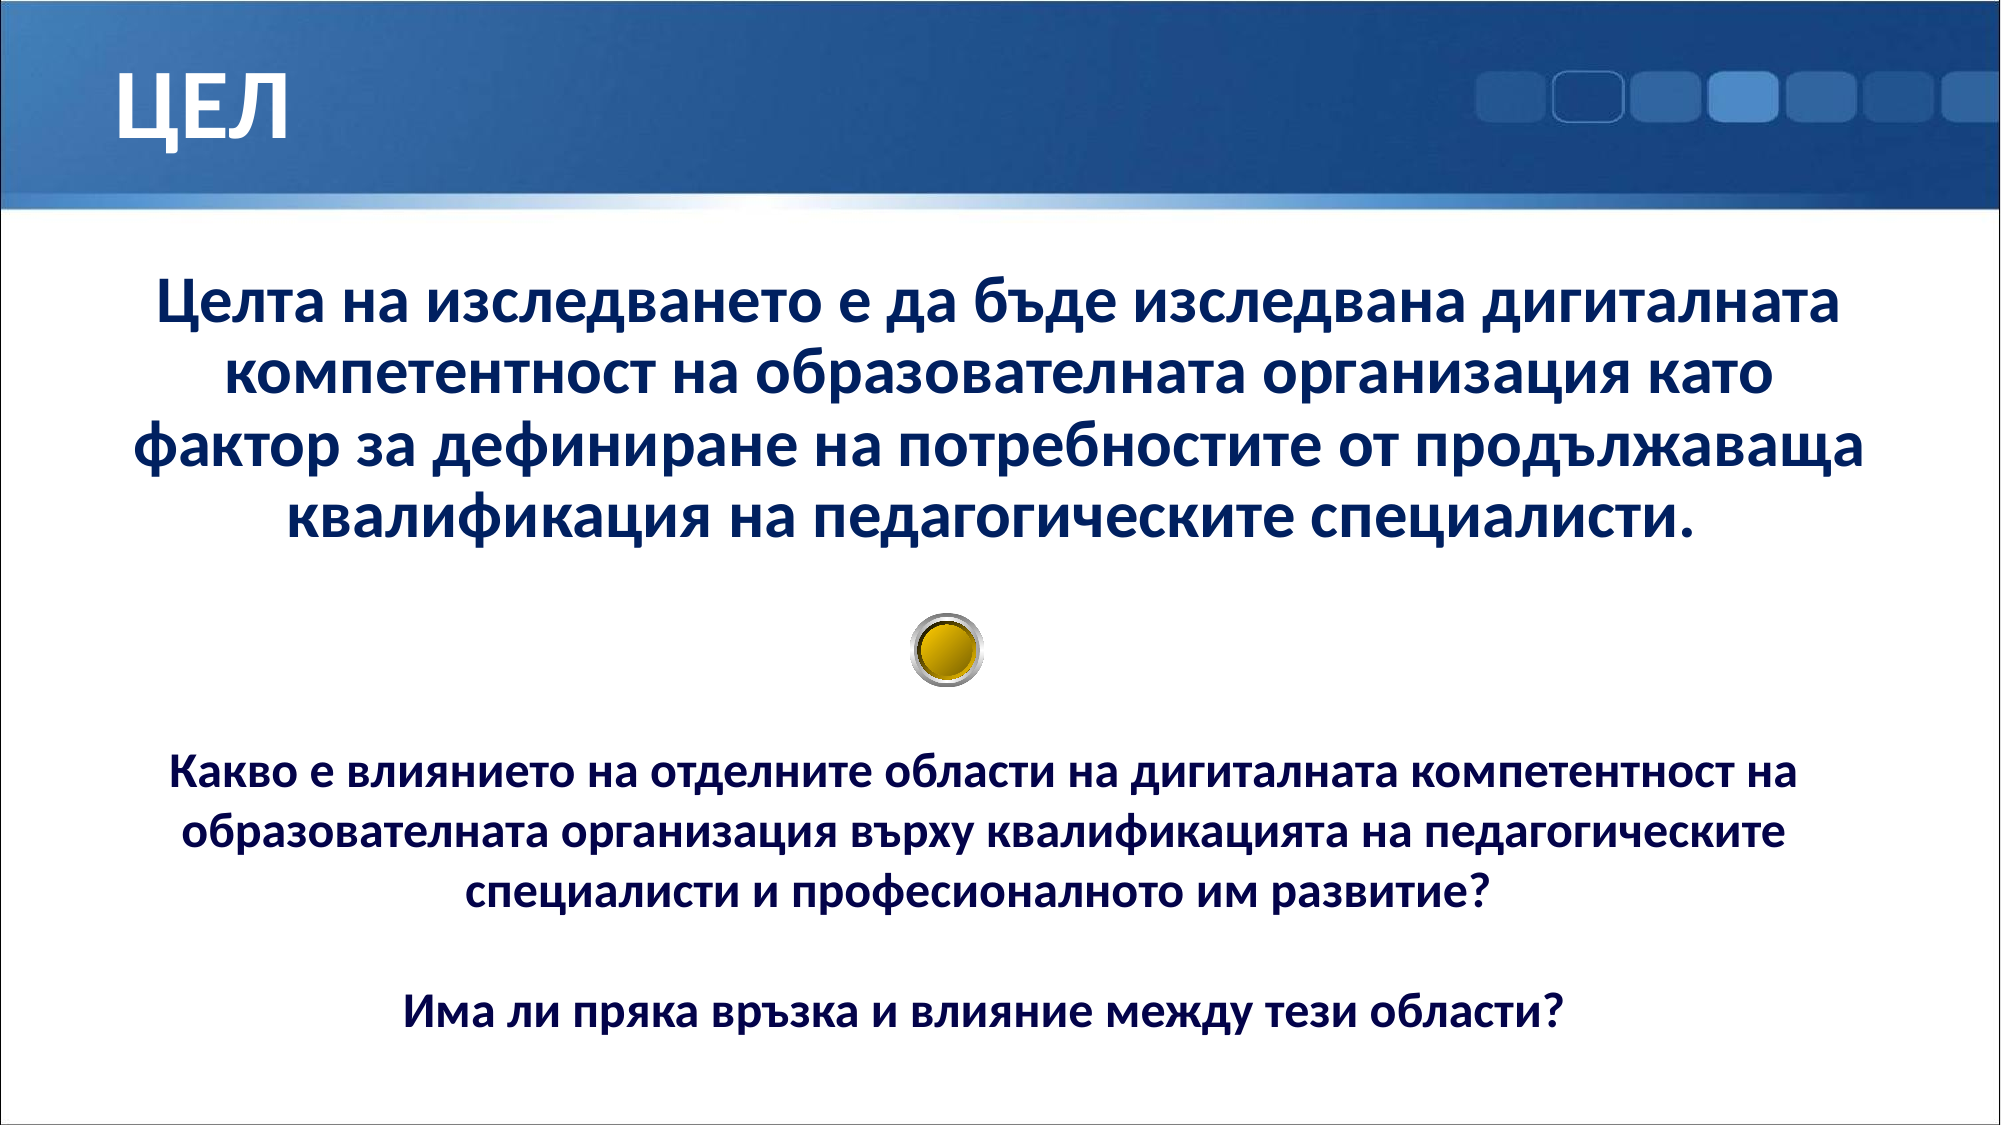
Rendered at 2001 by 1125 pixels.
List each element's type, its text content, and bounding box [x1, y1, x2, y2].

list Целта на изследването е да бъде изследвана дигиталната компетентност на образователната организация като фактор за дефиниране на потребностите от продължаваща квалификация на педагогическите специалисти. [99, 257, 1900, 634]
text_box Какво е влиянието на отделните области на дигиталната компетентност на образователната организация върху квалификацията на педагогическите специалисти и професионалното им развитие? Има ли пряка връзка и влияние между тези области? [44, 669, 1924, 1045]
title ЦЕЛ [99, 45, 1900, 233]
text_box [909, 612, 985, 688]
picture [0, 0, 2001, 1125]
